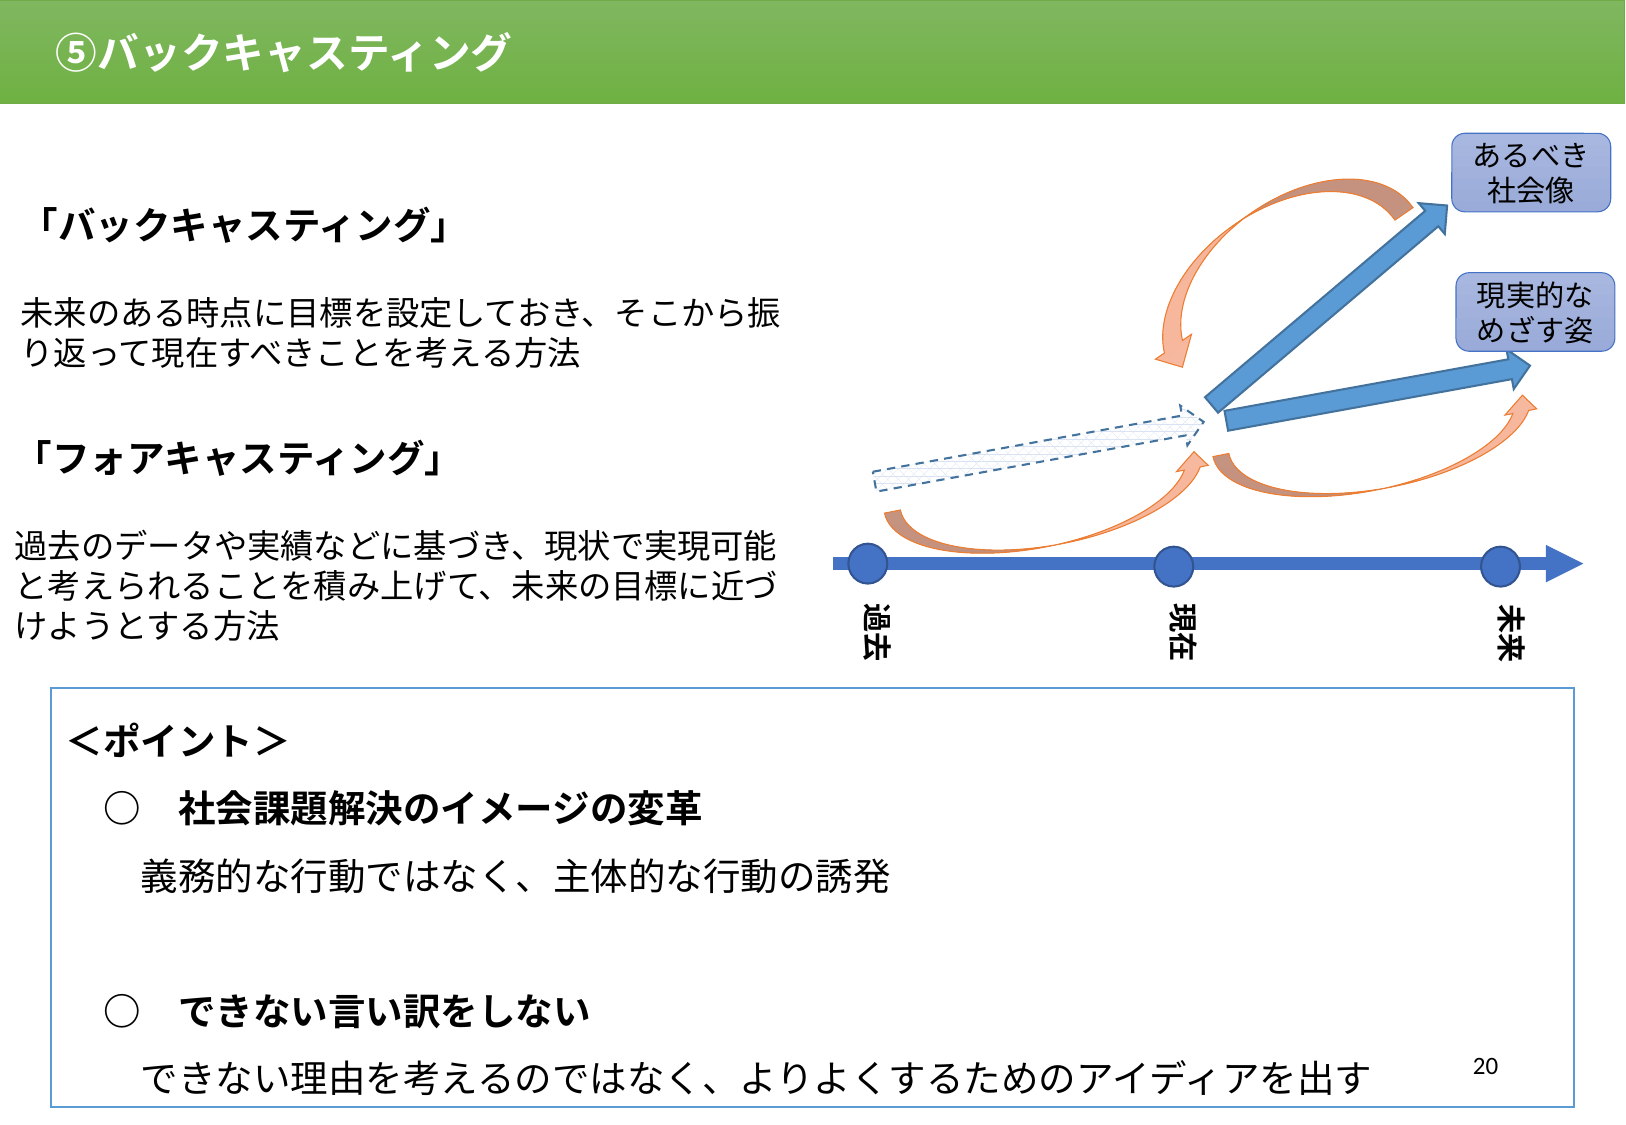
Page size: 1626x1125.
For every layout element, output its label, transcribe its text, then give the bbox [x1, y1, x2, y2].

text_box [1153, 564, 1195, 588]
text_box [1223, 352, 1532, 432]
text_box [1154, 178, 1414, 368]
text_box あるべき 社会像 [1451, 132, 1612, 213]
text_box [1480, 564, 1522, 588]
text_box ＜ポイント＞ ○ 社会課題解決のイメージの変革 義務的な行動ではなく、主体的な行動の誘発 ○ できない言い訳をしない できない理由を考えるのではなく、よりよくするためのアイディアを出す [50, 687, 1575, 1108]
text_box [1212, 394, 1538, 498]
text_box 19 [1147, 1042, 1514, 1103]
text_box 未来 [1471, 589, 1537, 687]
text_box [1153, 545, 1194, 563]
text_box [847, 542, 889, 563]
text_box [847, 564, 889, 585]
text_box [1203, 201, 1449, 415]
text_box [1480, 545, 1521, 563]
text_box [883, 450, 1210, 554]
text_box ⑤バックキャスティング [0, 0, 1625, 104]
text_box 「フォアキャスティング」 過去のデータや実績などに基づき、現状で実現可能と考えられることを積み上げて、未来の目標に近づけようとする方法 [0, 427, 815, 653]
text_box 現実的な めざす姿 [1455, 272, 1616, 352]
text_box 過去 [837, 588, 903, 687]
text_box 現在 [1143, 588, 1209, 687]
text_box [871, 403, 1206, 493]
text_box 「バックキャスティング」 未来のある時点に目標を設定しておき、そこから振り返って現在すべきことを考える方法 [5, 195, 821, 380]
